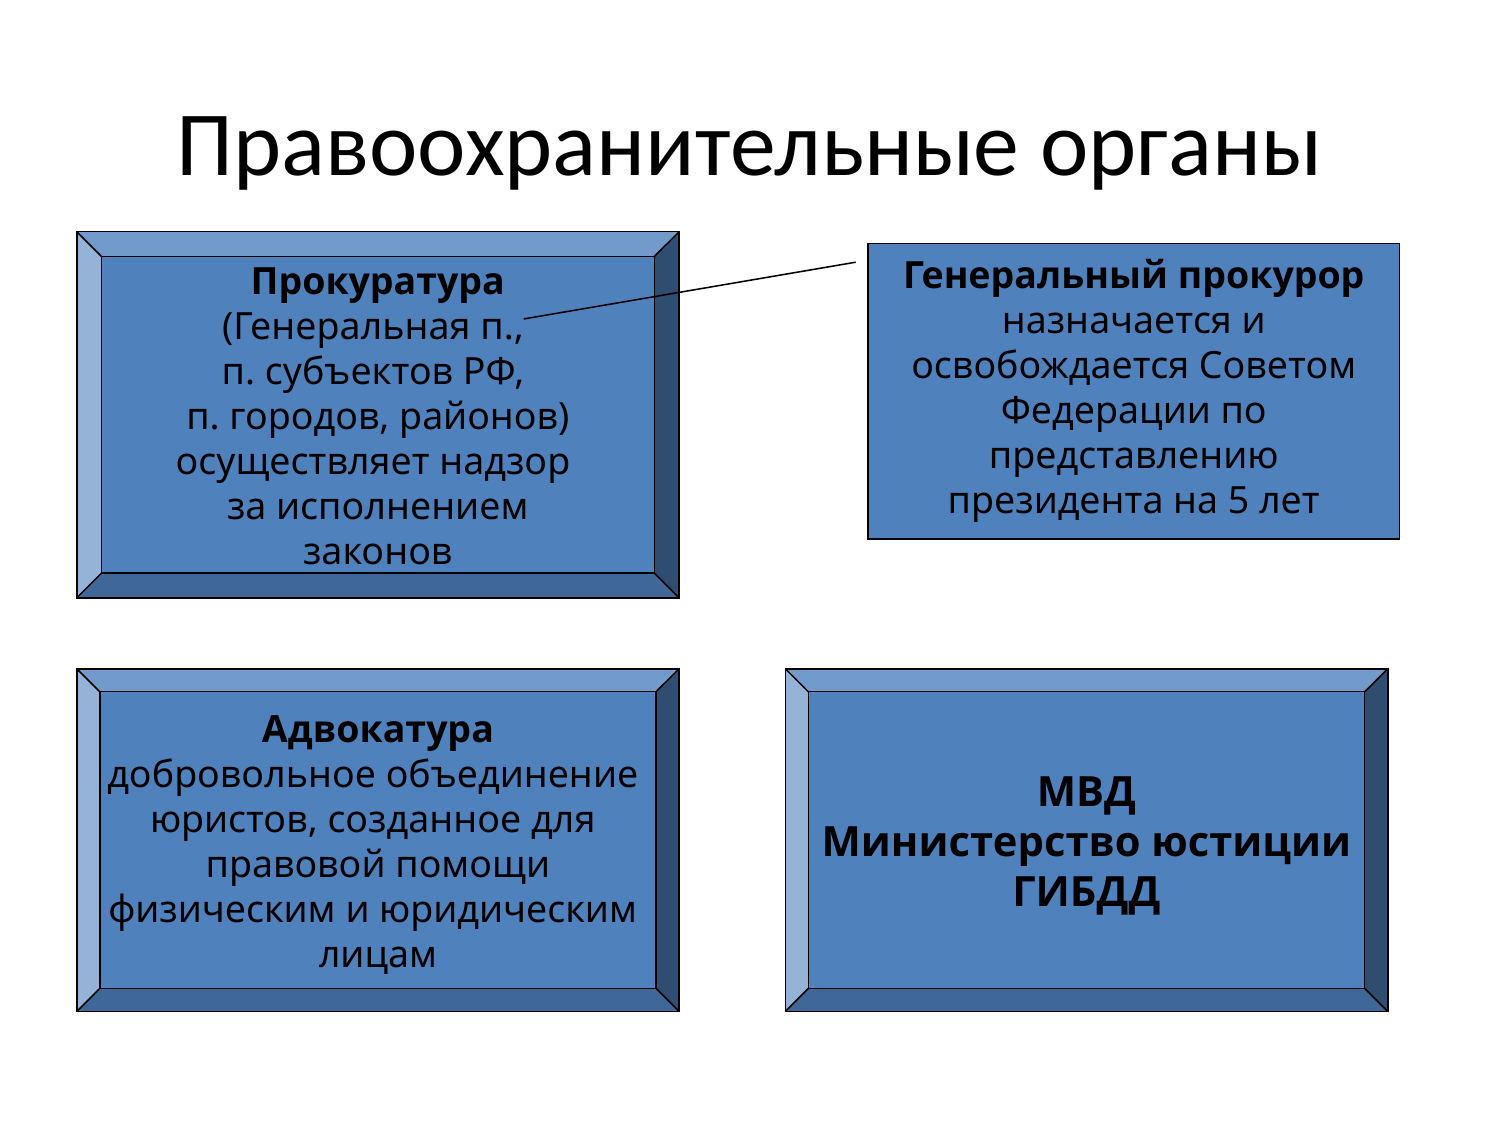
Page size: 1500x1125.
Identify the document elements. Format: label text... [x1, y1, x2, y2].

title Правоохранительные органы [74, 44, 1426, 233]
text_box Генеральный прокурор назначается и освобождается Советом Федерации по представлению президента на 5 лет [868, 243, 1400, 539]
text_box Прокуратура (Генеральная п., п. субъектов РФ, п. городов, районов) осуществляет надзор за исполнением законов [76, 231, 680, 598]
text_box МВД Министерство юстиции ГИБДД [785, 668, 1388, 1012]
text_box Адвокатура добровольное объединение юристов, созданное для правовой помощи физическим и юридическим лицам [76, 668, 680, 1012]
